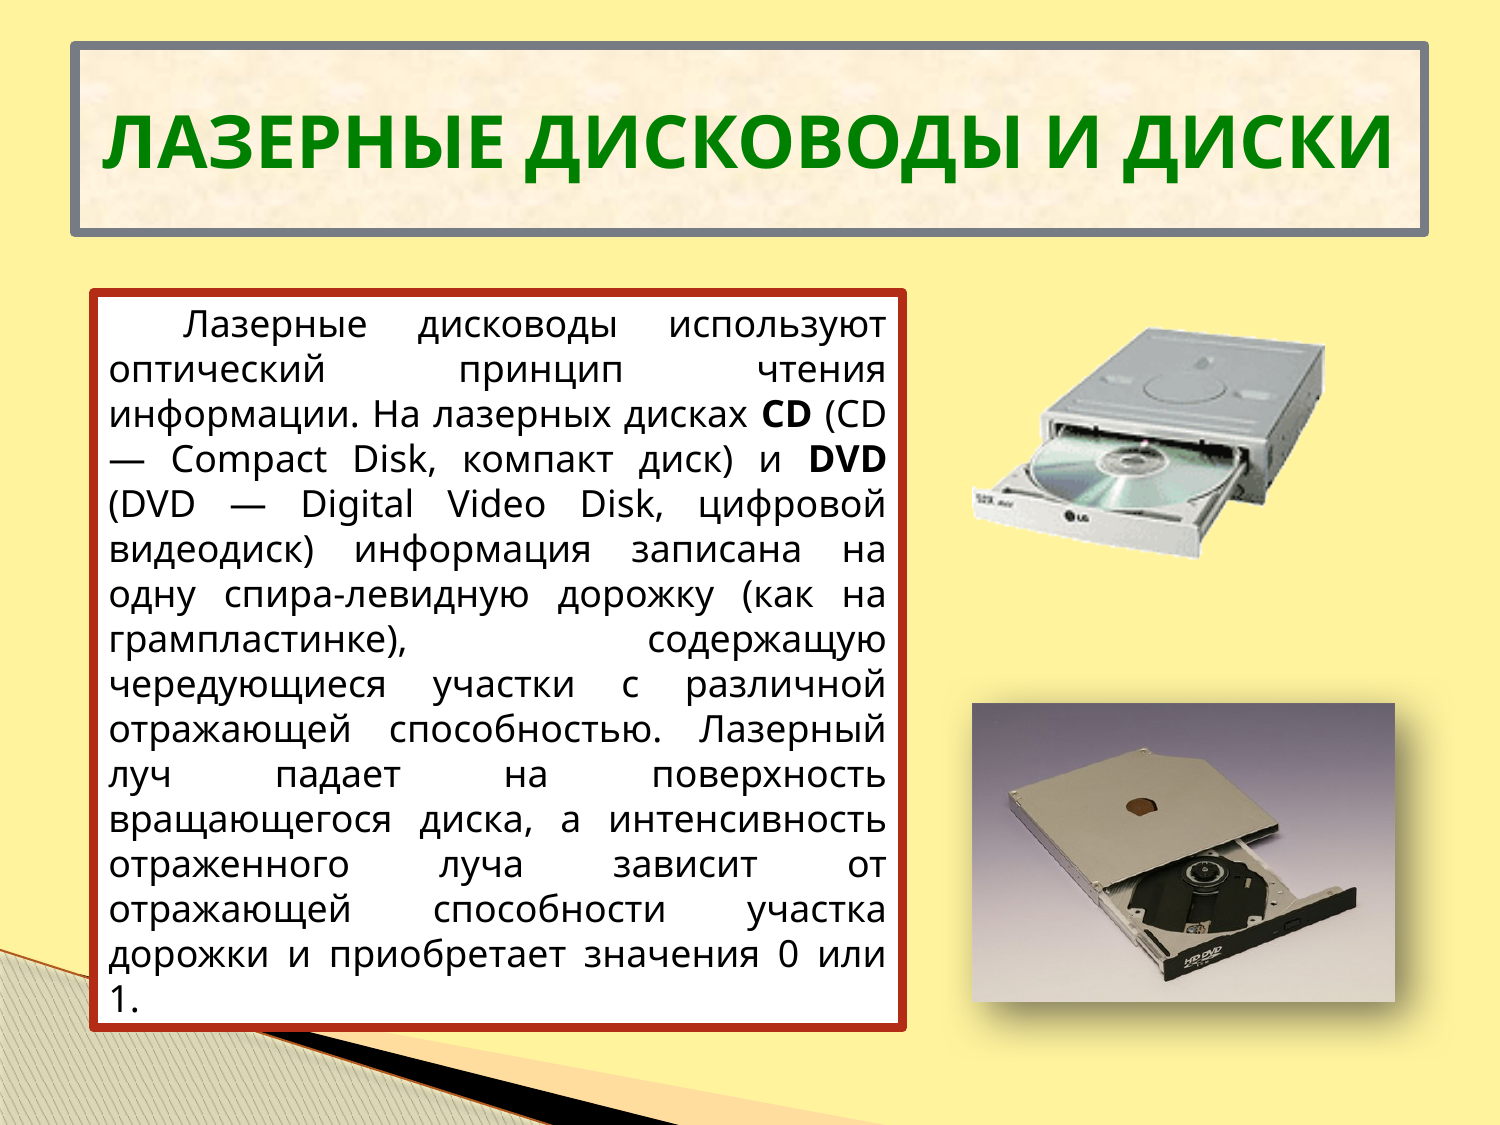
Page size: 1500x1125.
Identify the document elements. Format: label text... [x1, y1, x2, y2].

picture [972, 269, 1325, 622]
title ЛАЗЕРНЫЕ ДИСКОВОДЫ И ДИСКИ [70, 41, 1429, 237]
picture [972, 702, 1395, 1002]
text_box Лазерные дисководы используют оптический принцип чтения информации. На лазерных дисках CD (CD — Compact Disk, компакт диск) и DVD (DVD — Digital Video Disk, цифровой видеодиск) информация записана на одну спира-левидную дорожку (как на грампластинке), содержащую чередующиеся участки с различной отражающей способностью. Лазерный луч падает на поверхность вращающегося диска, а интенсивность отраженного луча зависит от отражающей способности участка дорожки и приобретает значения 0 или 1. [89, 288, 907, 1032]
